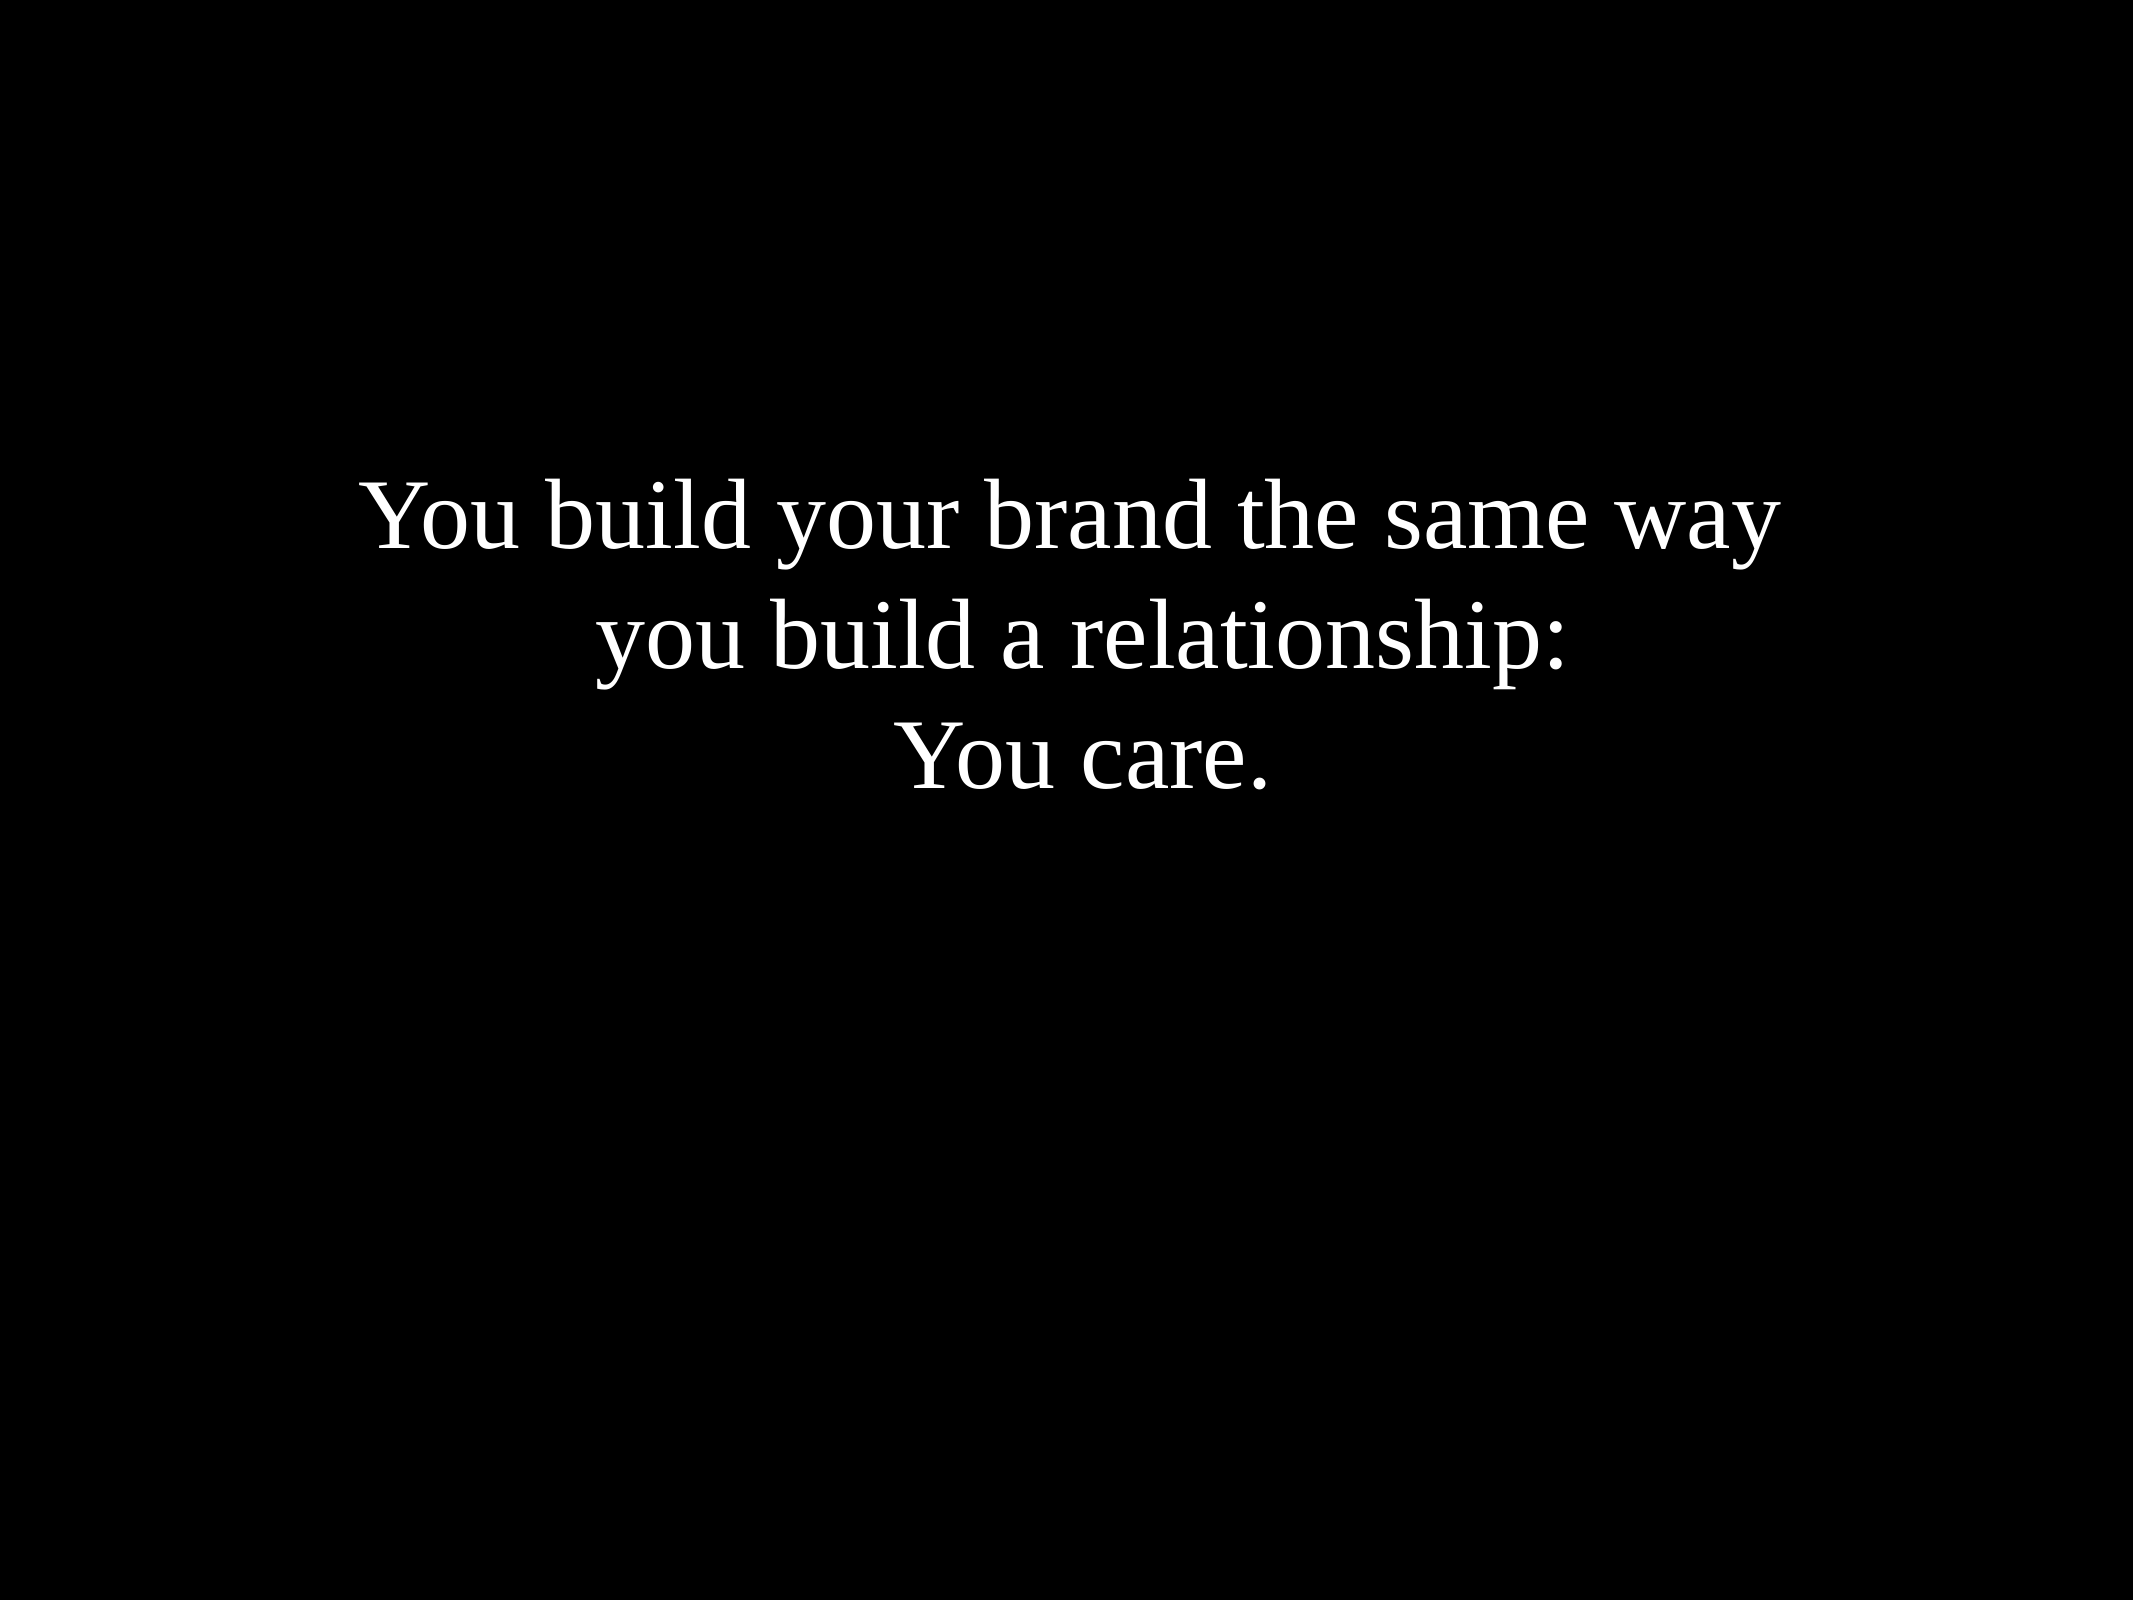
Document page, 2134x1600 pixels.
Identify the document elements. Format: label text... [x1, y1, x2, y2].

text_box You build your brand the same way you build a relationship: You care. You build trust. You make promises. And you keep them. [170, 436, 1963, 1300]
